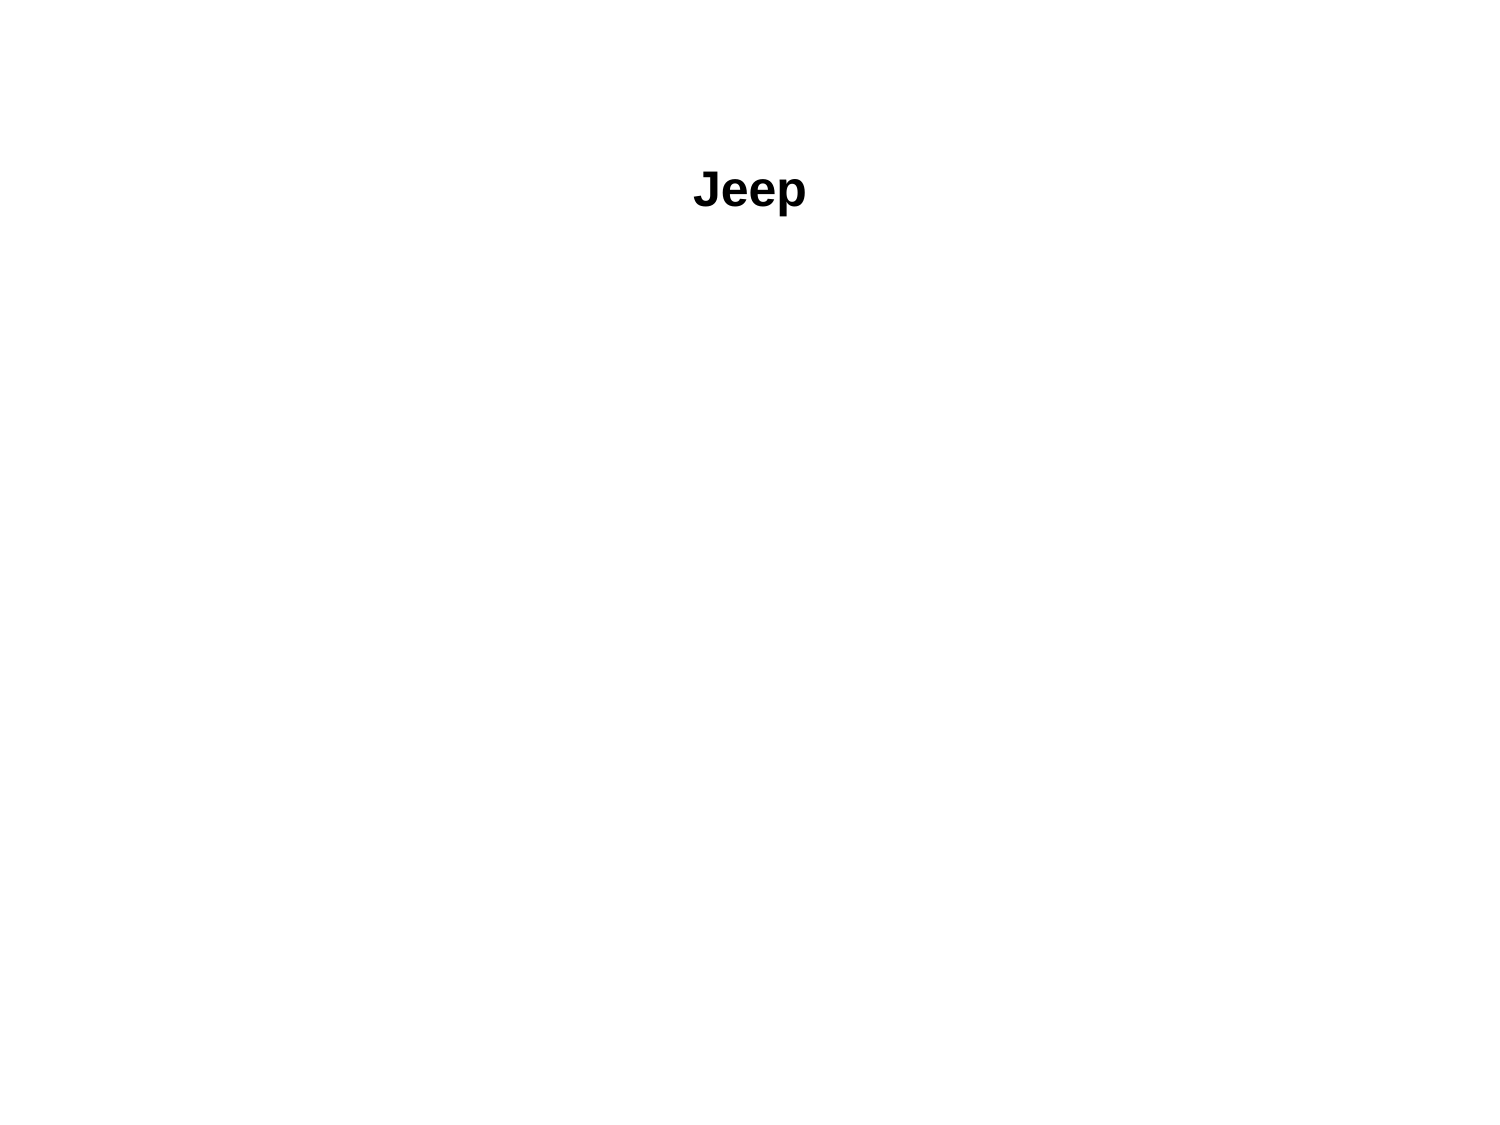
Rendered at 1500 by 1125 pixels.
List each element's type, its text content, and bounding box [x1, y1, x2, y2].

text_box Jeep [0, 148, 1500, 224]
